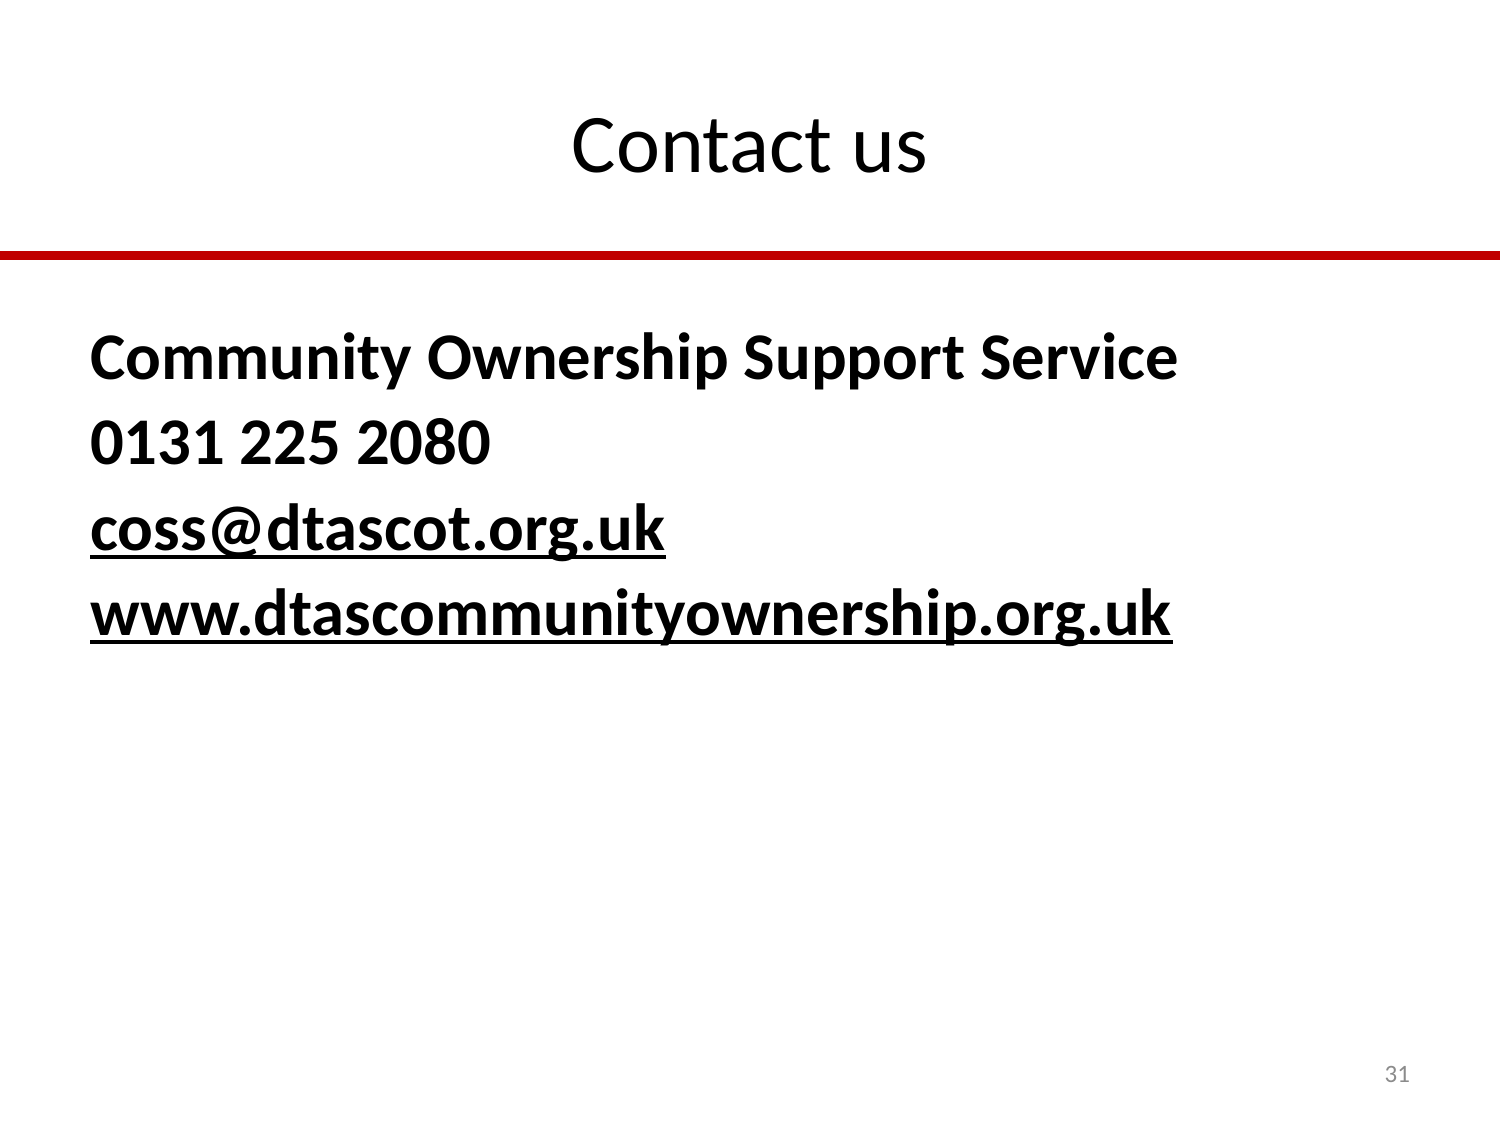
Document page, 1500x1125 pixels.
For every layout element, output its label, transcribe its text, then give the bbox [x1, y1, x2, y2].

list Community Ownership Support Service 0131 225 2080 coss@dtascot.org.uk www.dtascommunityownership.org.uk [75, 314, 1425, 1083]
slide_number 31 [1074, 1042, 1425, 1103]
title Contact us [75, 45, 1425, 233]
